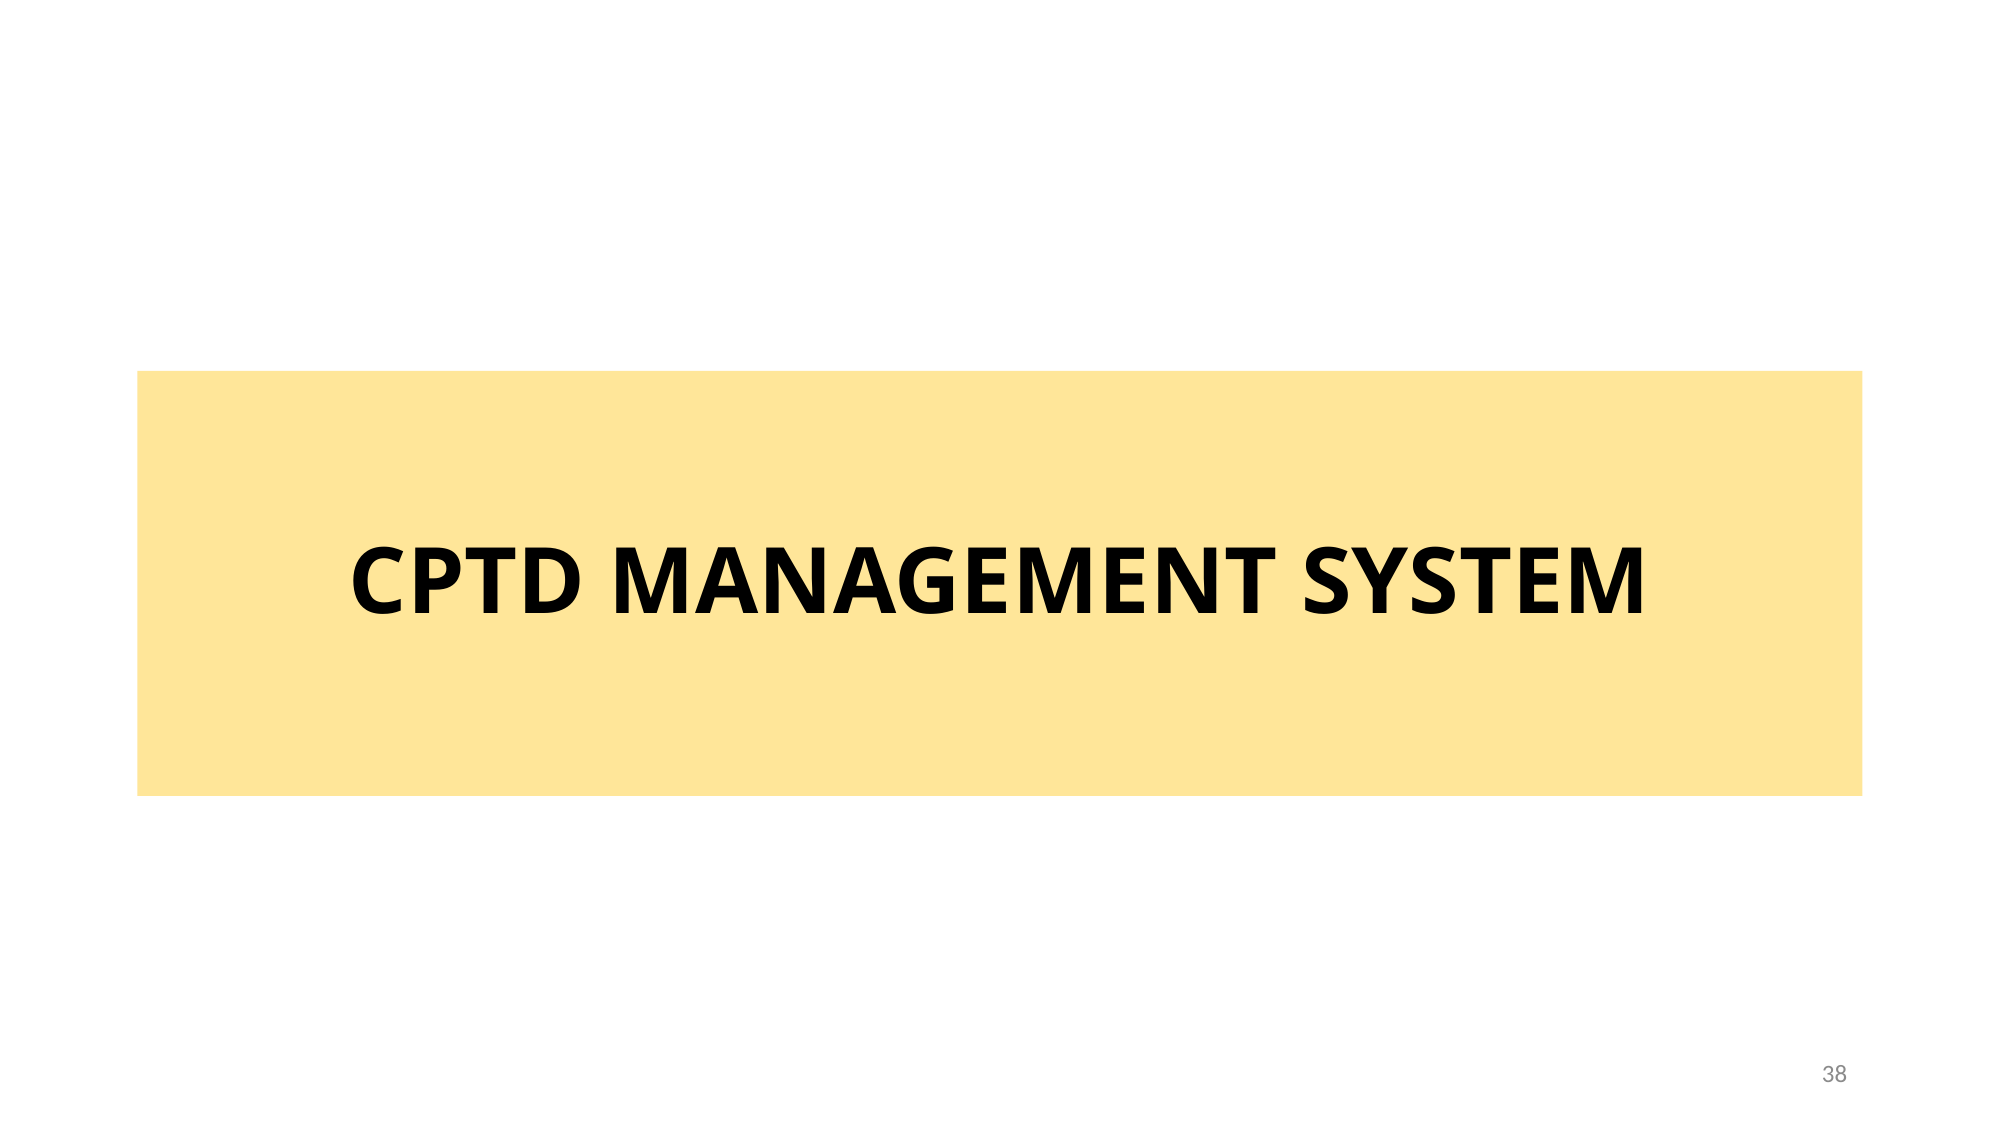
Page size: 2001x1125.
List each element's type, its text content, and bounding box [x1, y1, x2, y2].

title CPTD MANAGEMENT SYSTEM [137, 370, 1863, 796]
slide_number 38 [1412, 1042, 1863, 1103]
